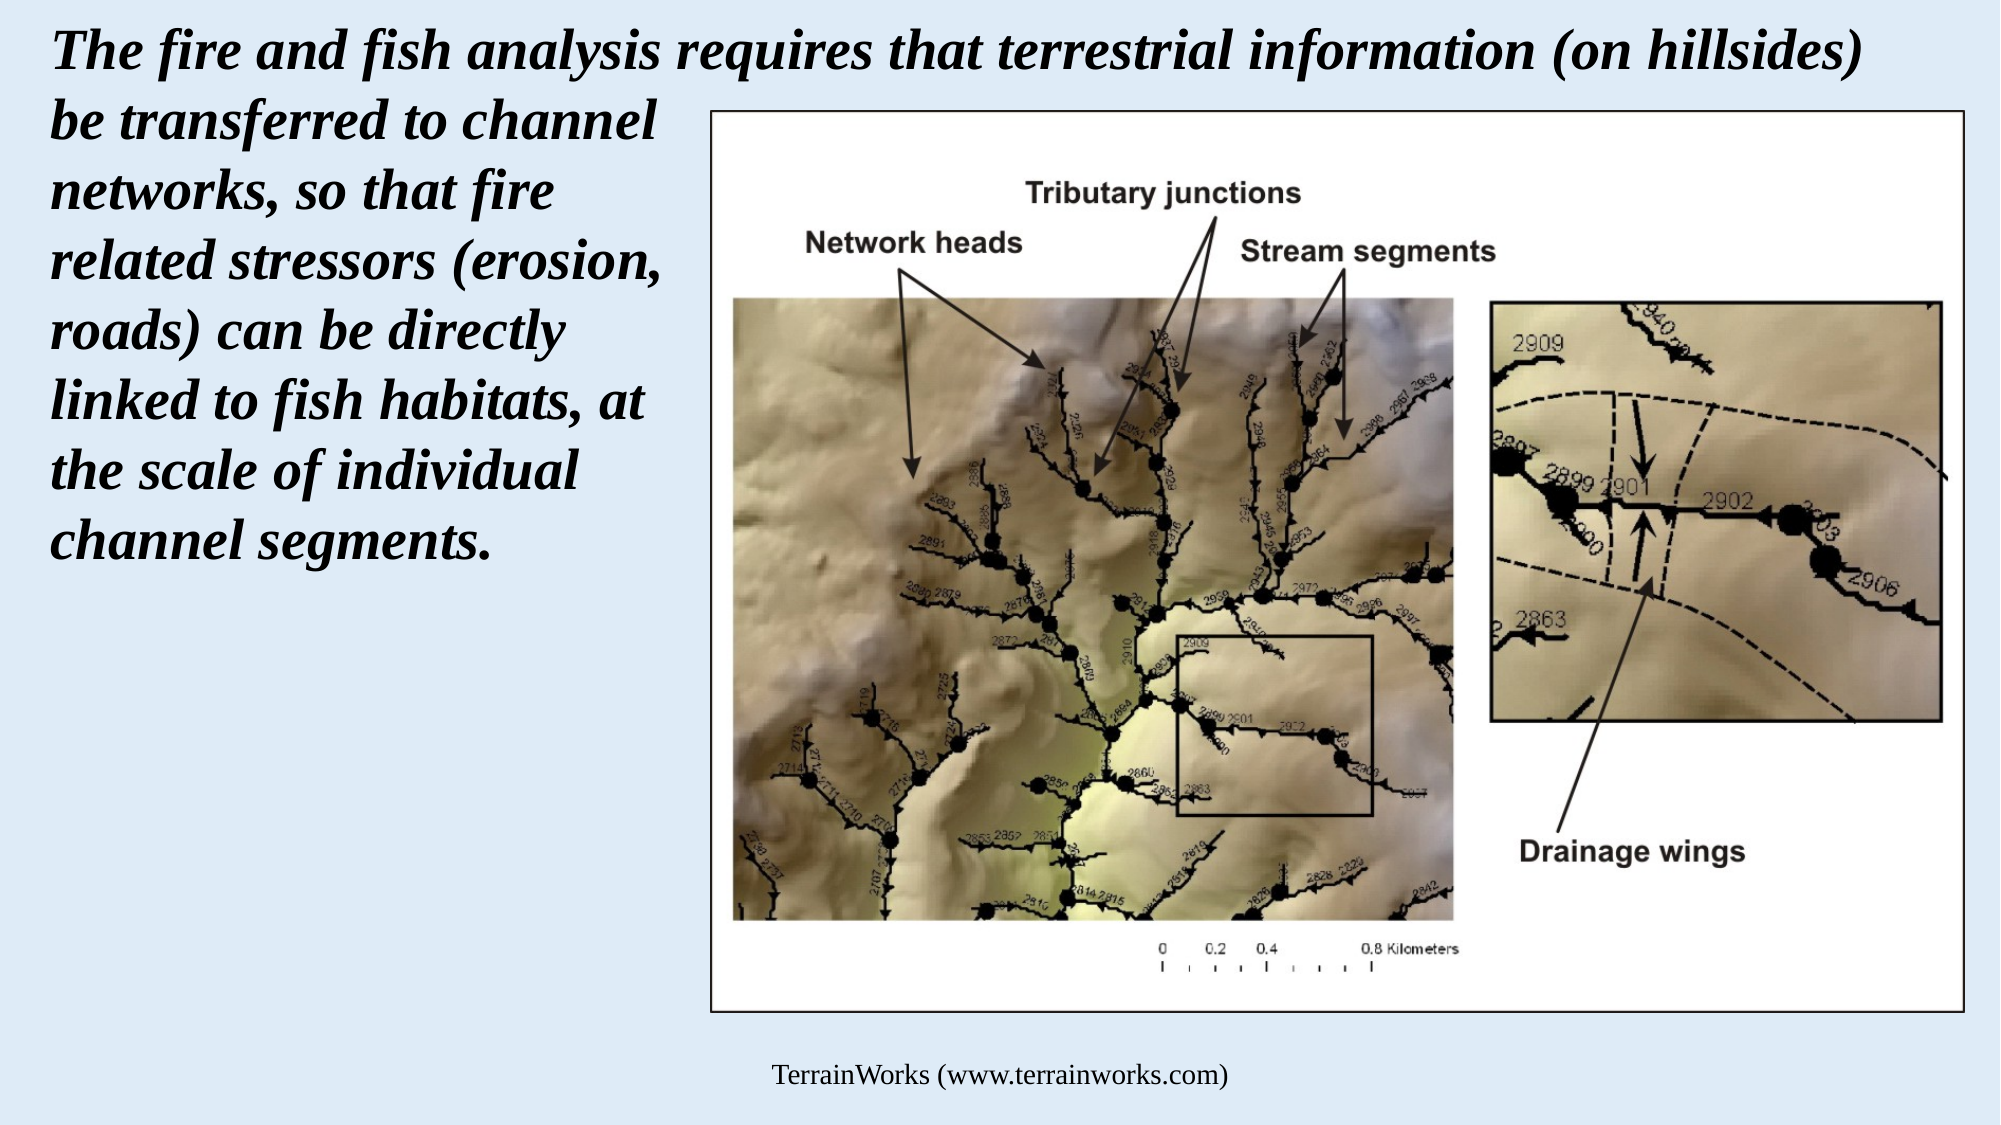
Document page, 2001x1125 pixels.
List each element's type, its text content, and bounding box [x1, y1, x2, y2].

text_box The fire and fish analysis requires that terrestrial information (on hillsides) be transferred to channel networks, so that fire related stressors (erosion, roads) can be directly linked to fish habitats, at the scale of individual channel segments. [35, 3, 1882, 579]
picture [710, 110, 1965, 1013]
footer TerrainWorks (www.terrainworks.com) [662, 1042, 1338, 1103]
